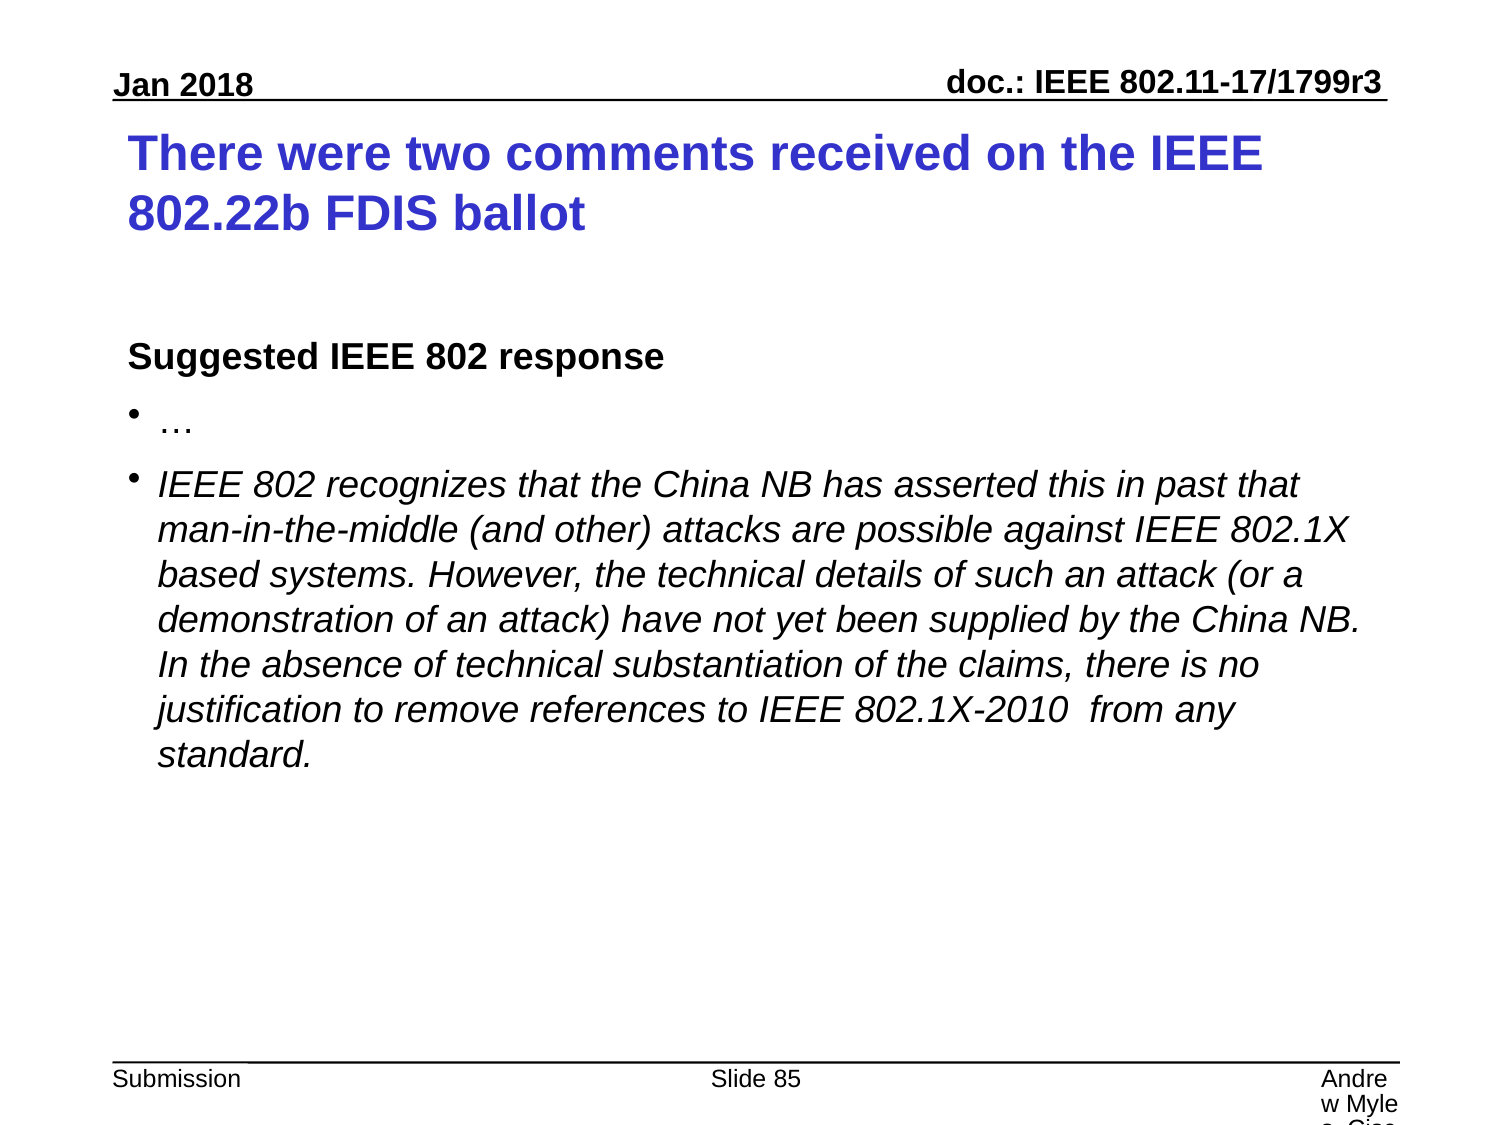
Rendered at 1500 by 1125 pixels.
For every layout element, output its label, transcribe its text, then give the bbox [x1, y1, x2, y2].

slide_number Slide 85 [709, 1061, 803, 1093]
footer Andrew Myles, Cisco [1320, 1061, 1402, 1093]
list Suggested IEEE 802 response … IEEE 802 recognizes that the China NB has asserted this in past that man-in-the-middle (and other) attacks are possible against IEEE 802.1X based systems. However, the technical details of such an attack (or a demonstration of an attack) have not yet been supplied by the China NB. In the absence of technical substantiation of the claims, there is no justification to remove references to IEEE 802.1X-2010 from any standard. [112, 324, 1388, 1000]
title There were two comments received on the IEEE 802.22b FDIS ballot [112, 112, 1388, 288]
